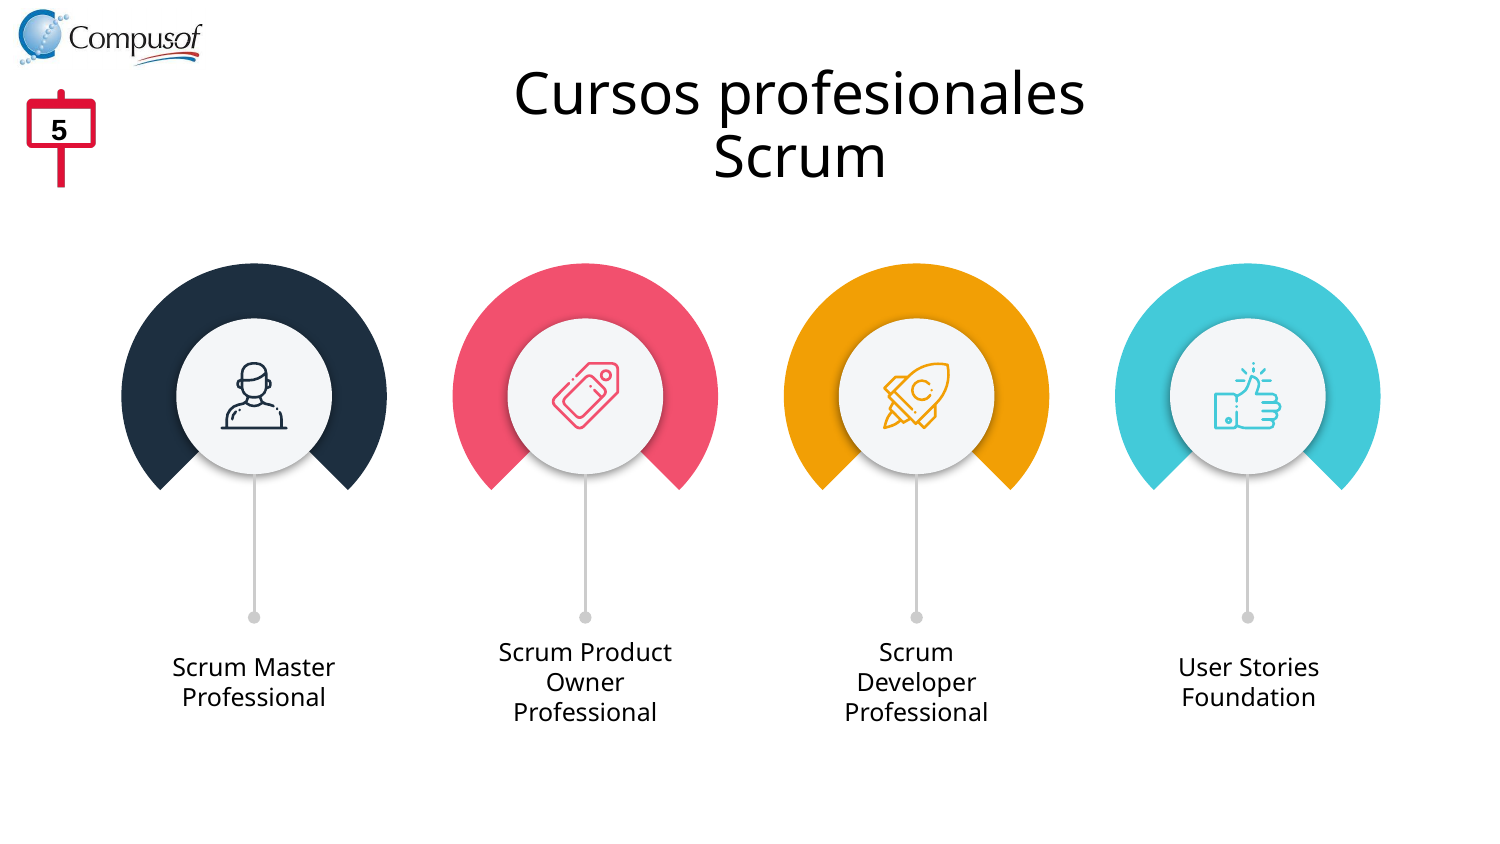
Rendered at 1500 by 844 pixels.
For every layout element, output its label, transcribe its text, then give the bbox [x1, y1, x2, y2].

text_box Scrum Developer Professional [820, 626, 1013, 736]
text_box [1114, 263, 1381, 618]
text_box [220, 361, 289, 430]
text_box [882, 362, 951, 430]
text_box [1213, 361, 1282, 430]
text_box User Stories Foundation [1151, 626, 1344, 736]
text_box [121, 263, 388, 618]
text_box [783, 263, 1050, 618]
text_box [1, 79, 125, 198]
text_box Scrum Product Owner Professional [489, 626, 682, 736]
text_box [551, 361, 620, 430]
title Cursos profesionales Scrum [468, 88, 1132, 167]
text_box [452, 263, 719, 618]
picture [13, 8, 206, 70]
text_box Scrum Master Professional [158, 626, 350, 736]
